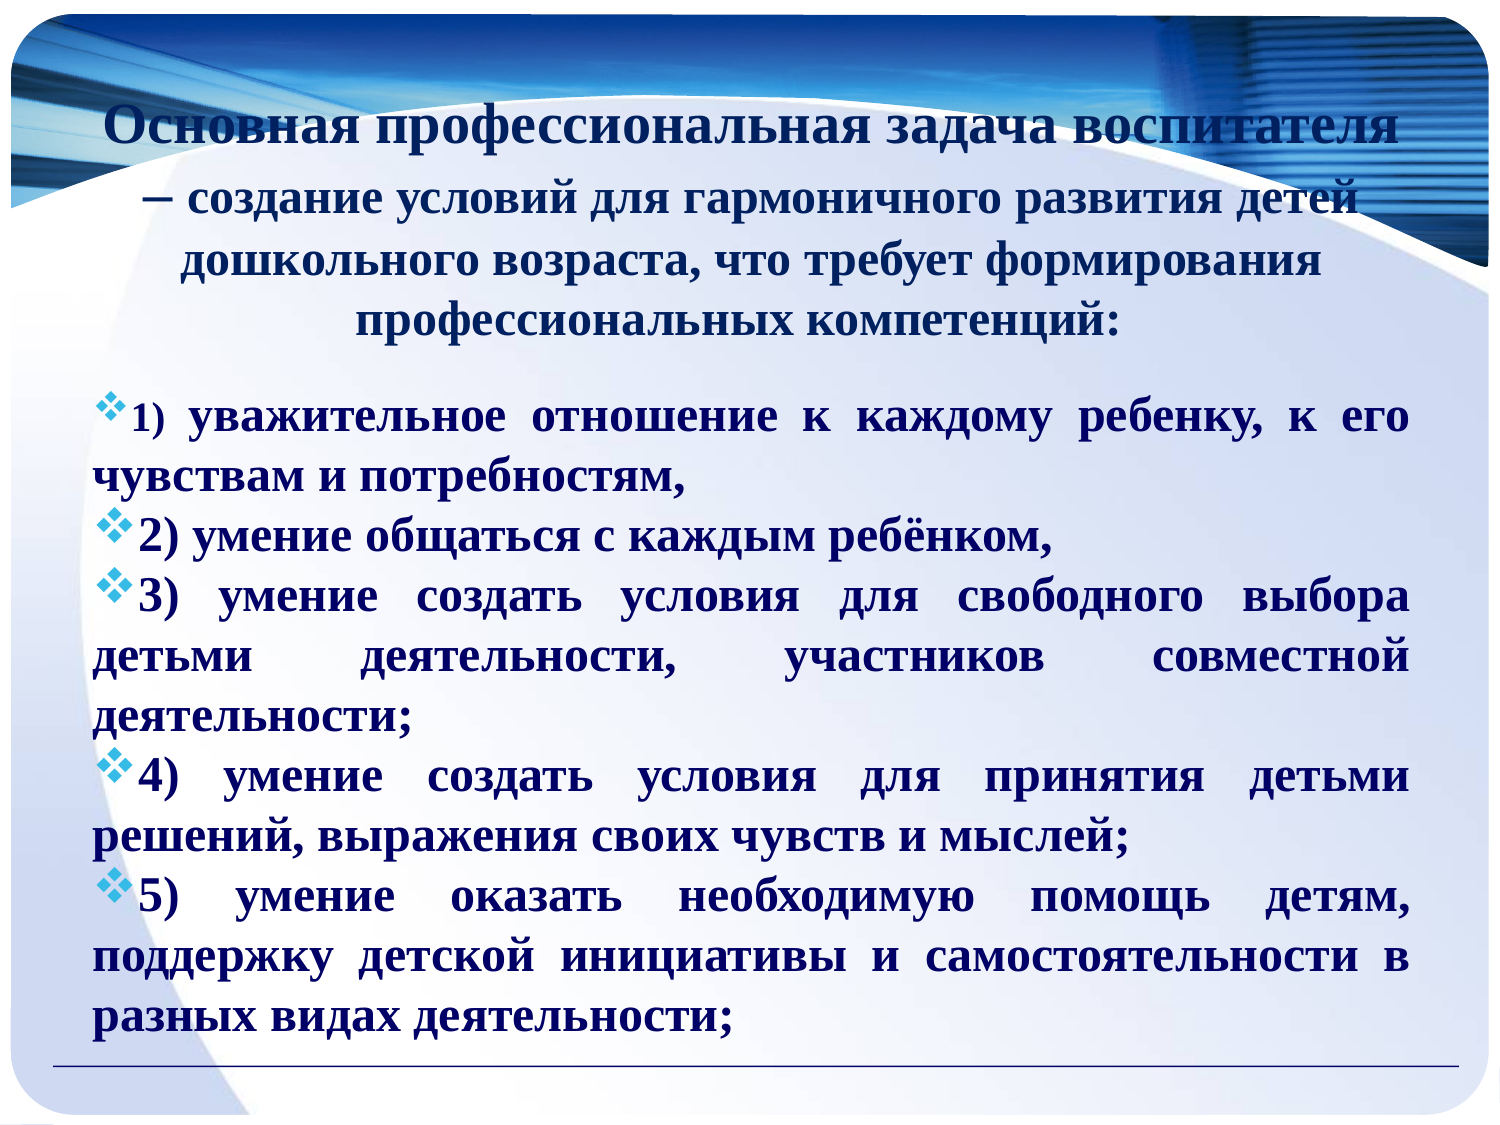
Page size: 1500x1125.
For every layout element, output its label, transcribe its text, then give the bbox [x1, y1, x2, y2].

list 1) уважительное отношение к каждому ребенку, к его чувствам и потребностям, 2) умение общаться с каждым ребёнком, 3) умение создать условия для свободного выбора детьми деятельности, участников совместной деятельности; 4) умение создать условия для принятия детьми решений, выражения своих чувств и мыслей; 5) умение оказать необходимую помощь детям, поддержку детской инициативы и самостоятельности в разных видах деятельности; [76, 373, 1427, 1121]
picture [11, 14, 1488, 1114]
text_box Основная профессиональная задача воспитателя – создание условий для гармоничного развития детей дошкольного возраста, что требует формирования профессиональных компетенций: [76, 78, 1427, 354]
